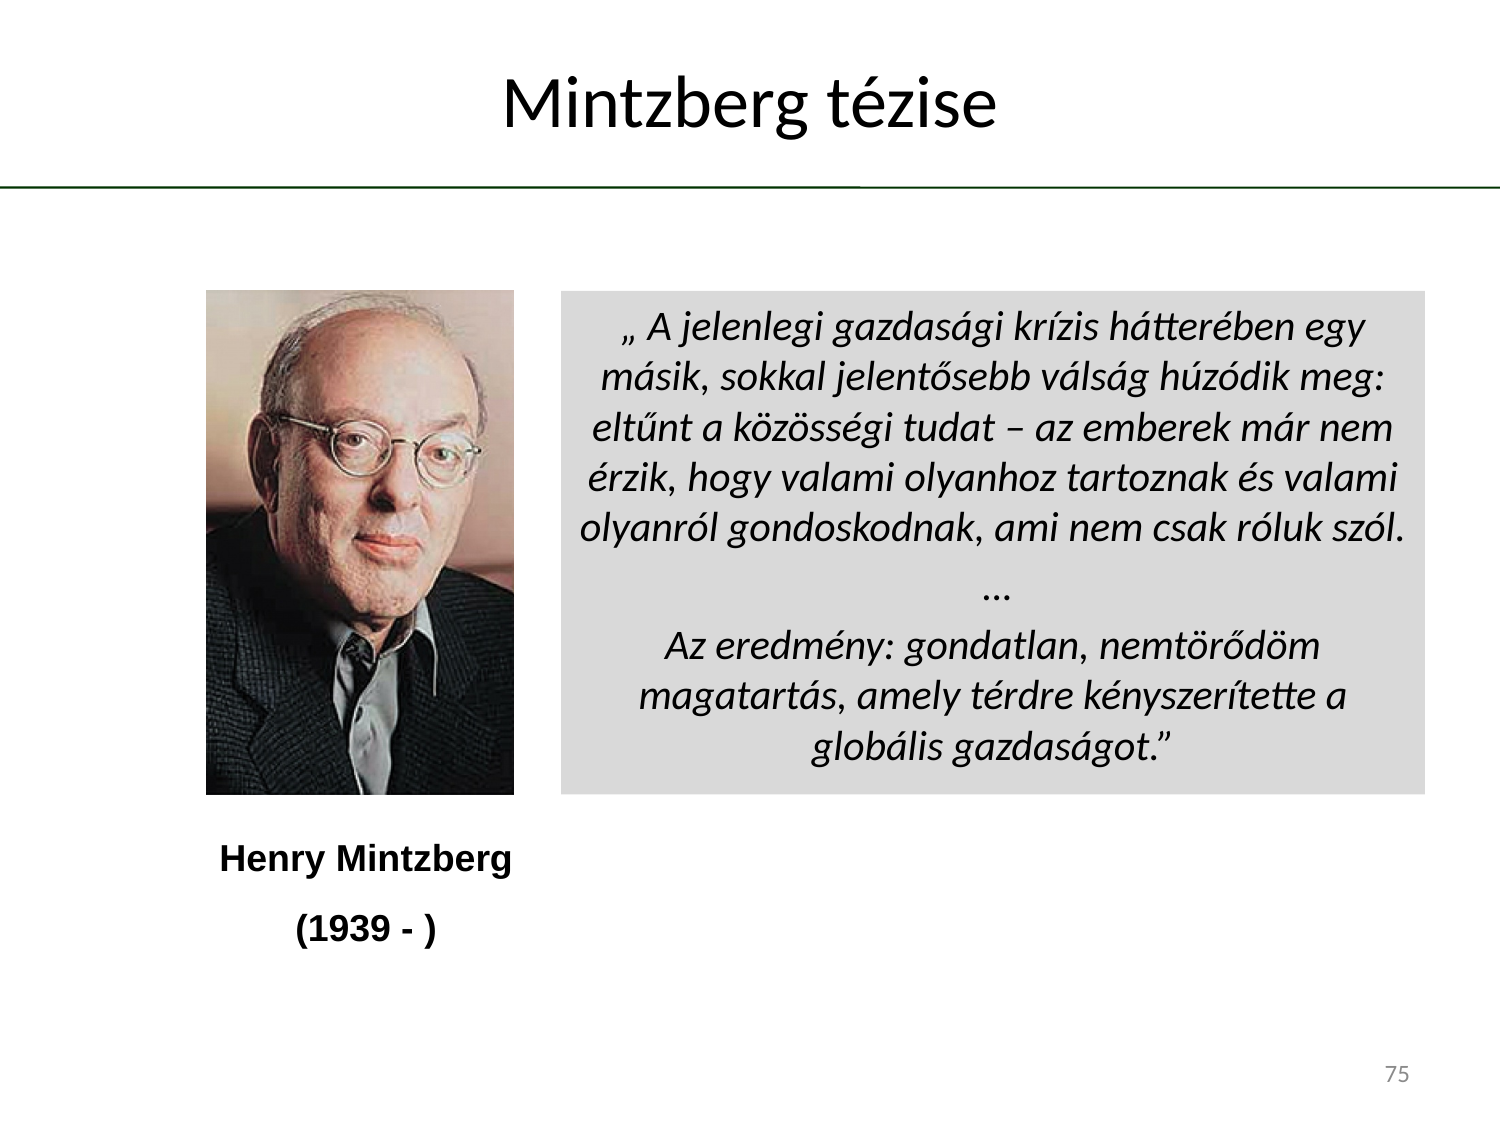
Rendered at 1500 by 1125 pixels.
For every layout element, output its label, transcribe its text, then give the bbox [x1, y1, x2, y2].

text_box Henry Mintzberg (1939 - ) [194, 834, 538, 972]
slide_number 75 [1074, 1042, 1425, 1103]
picture [206, 290, 514, 795]
title Mintzberg tézise [75, 45, 1425, 150]
list „ A jelenlegi gazdasági krízis hátterében egy másik, sokkal jelentősebb válság húzódik meg: eltűnt a közösségi tudat – az emberek már nem érzik, hogy valami olyanhoz tartoznak és valami olyanról gondoskodnak, ami nem csak róluk szól. … Az eredmény: gondatlan, nemtörődöm magatartás, amely térdre kényszerítette a globális gazdaságot.” [561, 290, 1425, 795]
